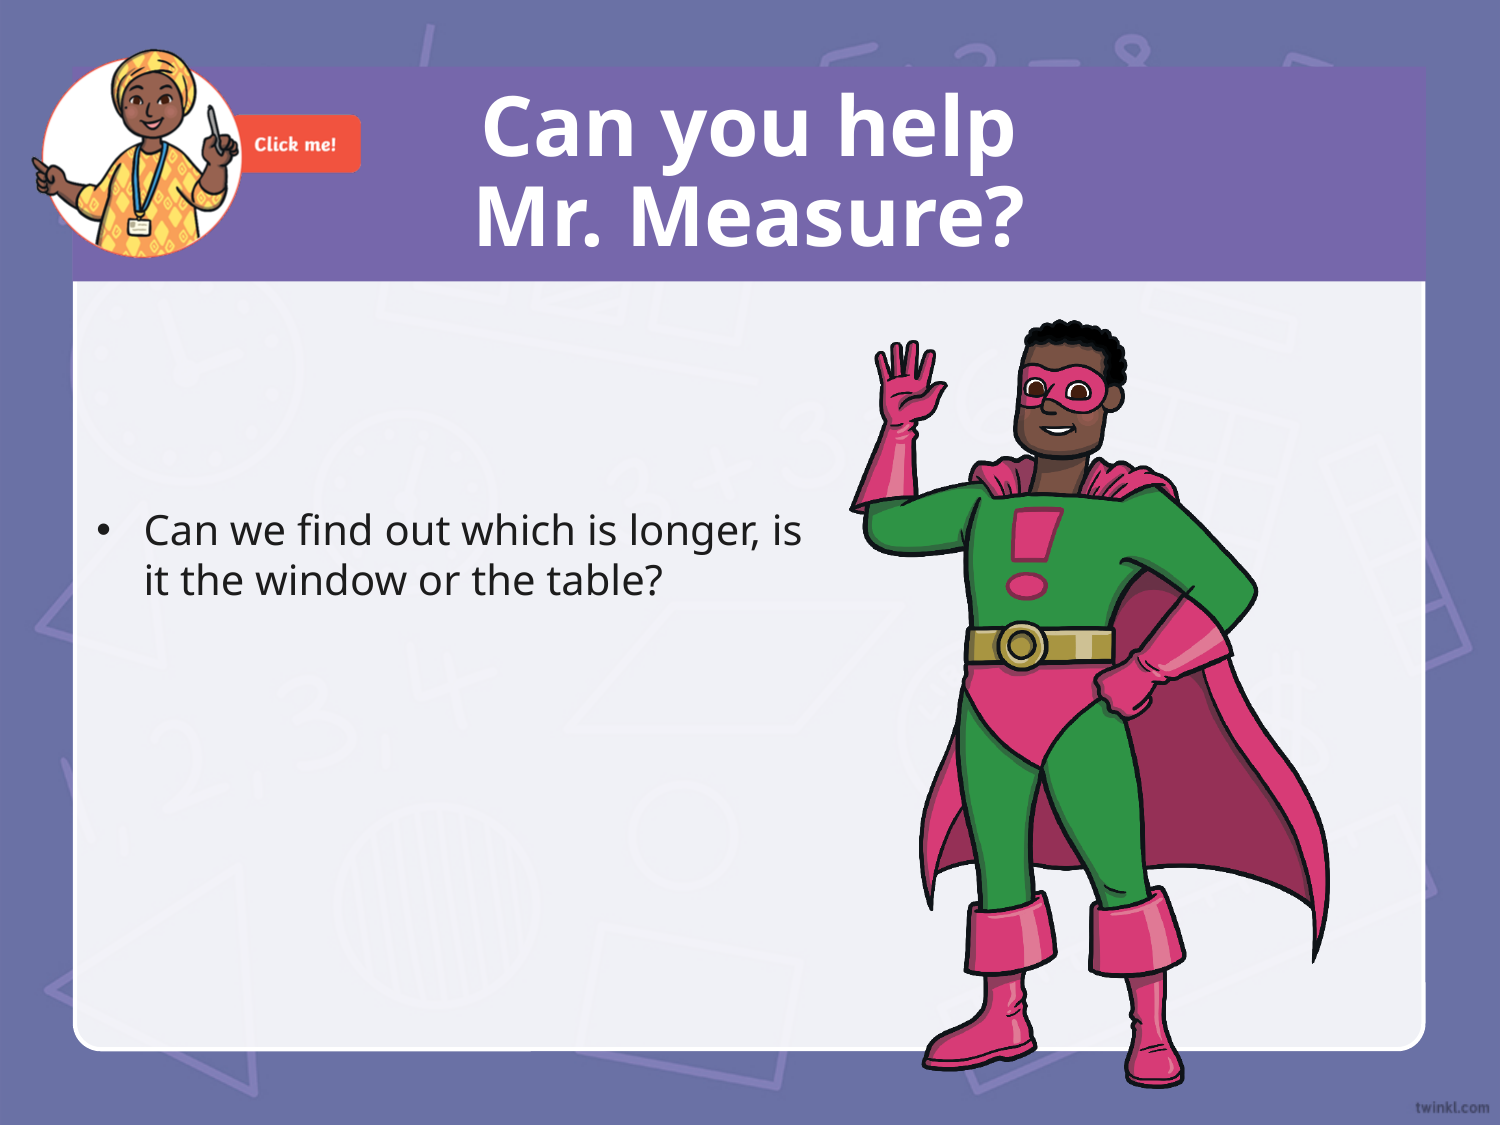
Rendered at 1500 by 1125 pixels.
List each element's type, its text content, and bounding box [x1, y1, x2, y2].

title Can you help Mr. Measure? [455, 65, 1428, 283]
text_box Can we find out which is longer, is it the window or the table? [81, 496, 829, 612]
picture [0, 0, 1500, 1125]
